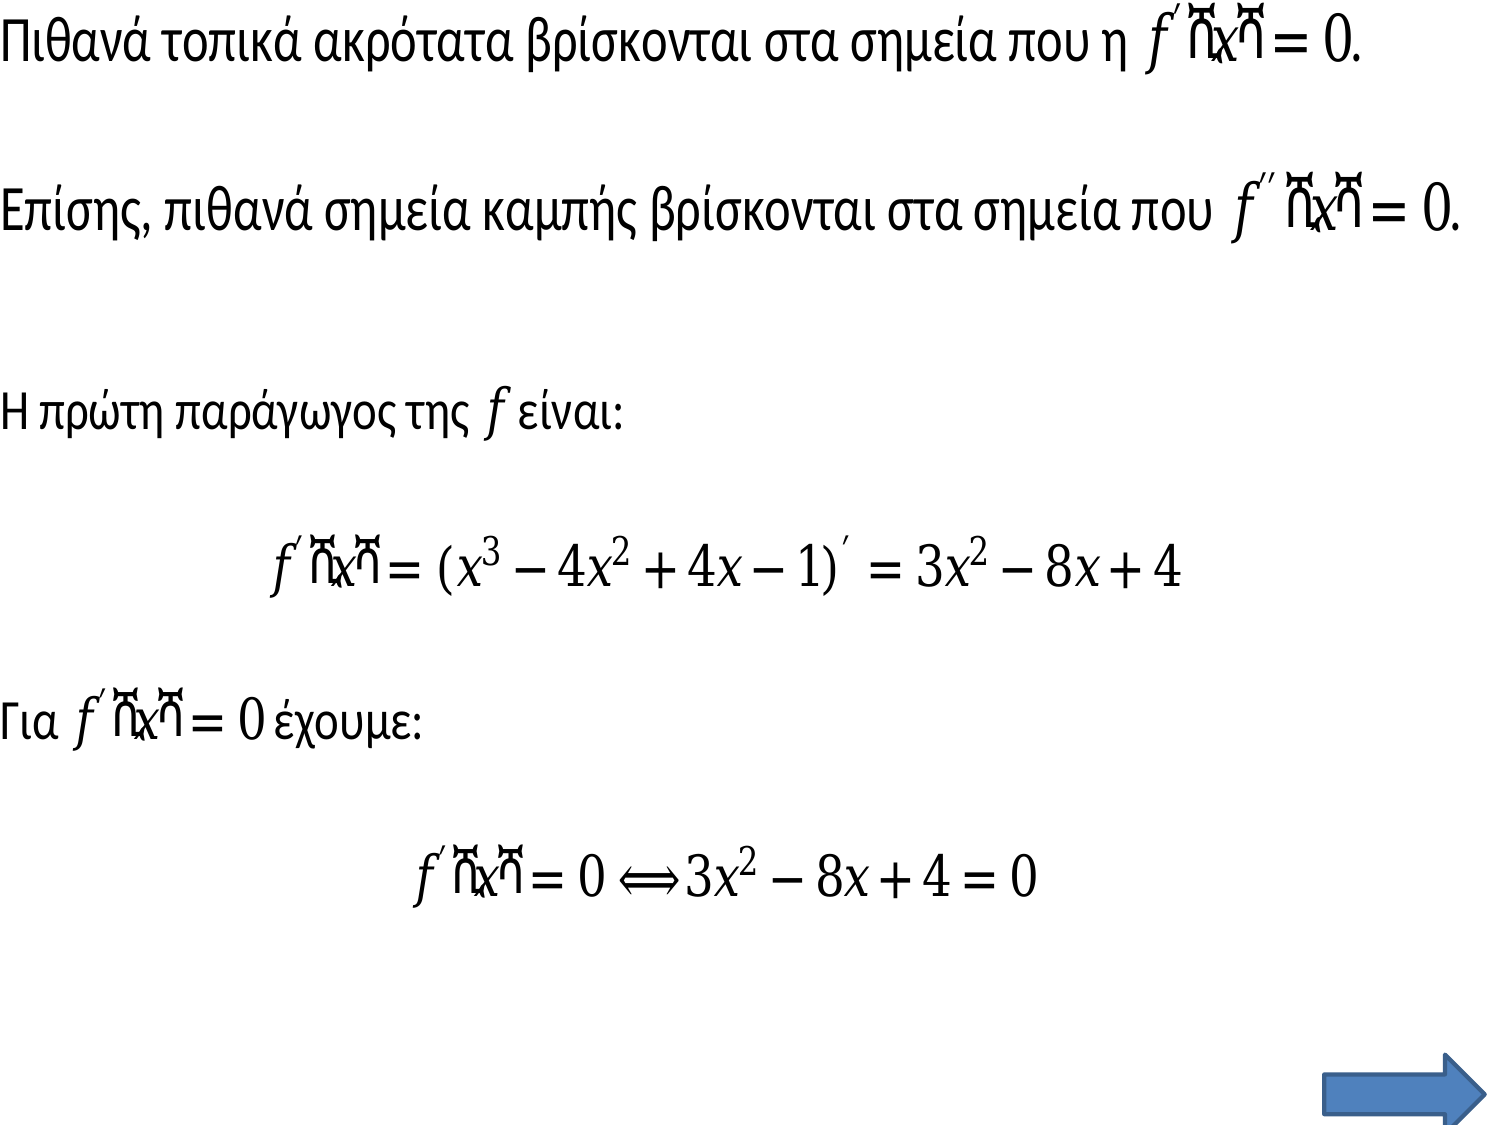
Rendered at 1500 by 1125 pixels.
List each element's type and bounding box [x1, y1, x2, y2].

picture [0, 374, 1500, 997]
picture [0, 0, 1500, 339]
text_box [1322, 1052, 1487, 1125]
